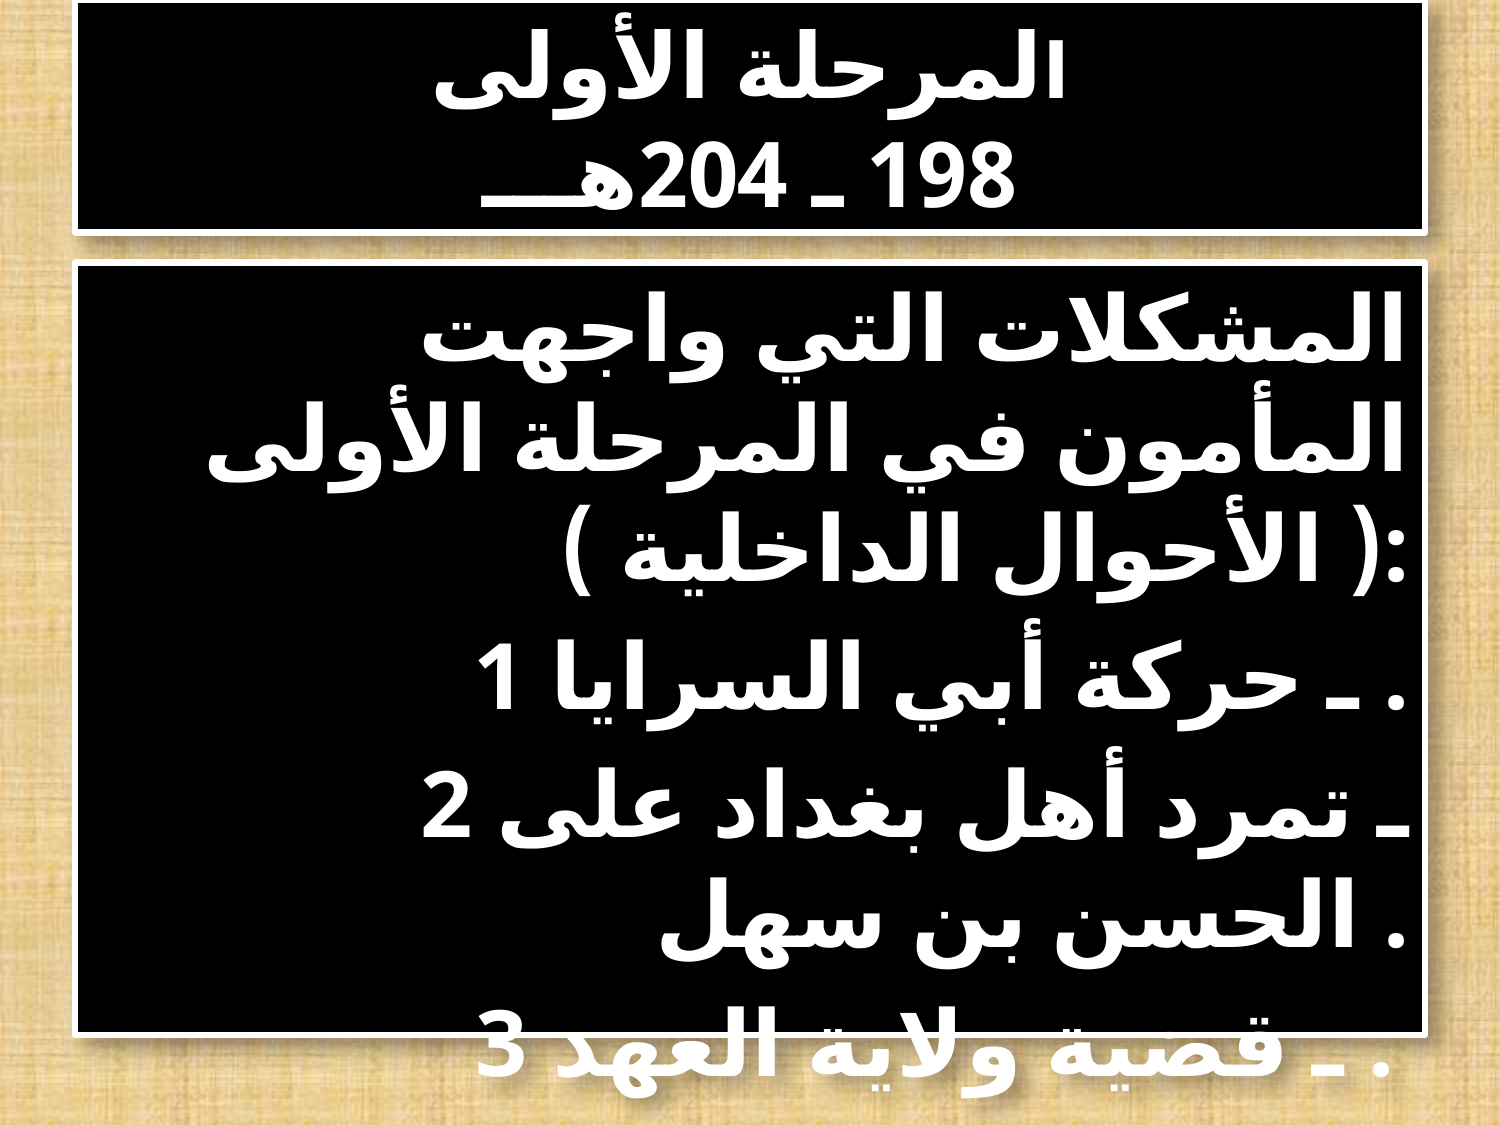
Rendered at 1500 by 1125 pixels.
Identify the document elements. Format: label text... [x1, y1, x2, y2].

list المشكلات التي واجهت المأمون في المرحلة الأولى ( الأحوال الداخلية ): 1 ـ حركة أبي السرايا . 2 ـ تمرد أهل بغداد على الحسن بن سهل . 3 ـ قضية ولاية العهد . [72, 259, 1428, 1038]
title المرحلة الأولى 198 ـ 204هـــ [72, 0, 1428, 236]
picture [0, 0, 1500, 1125]
